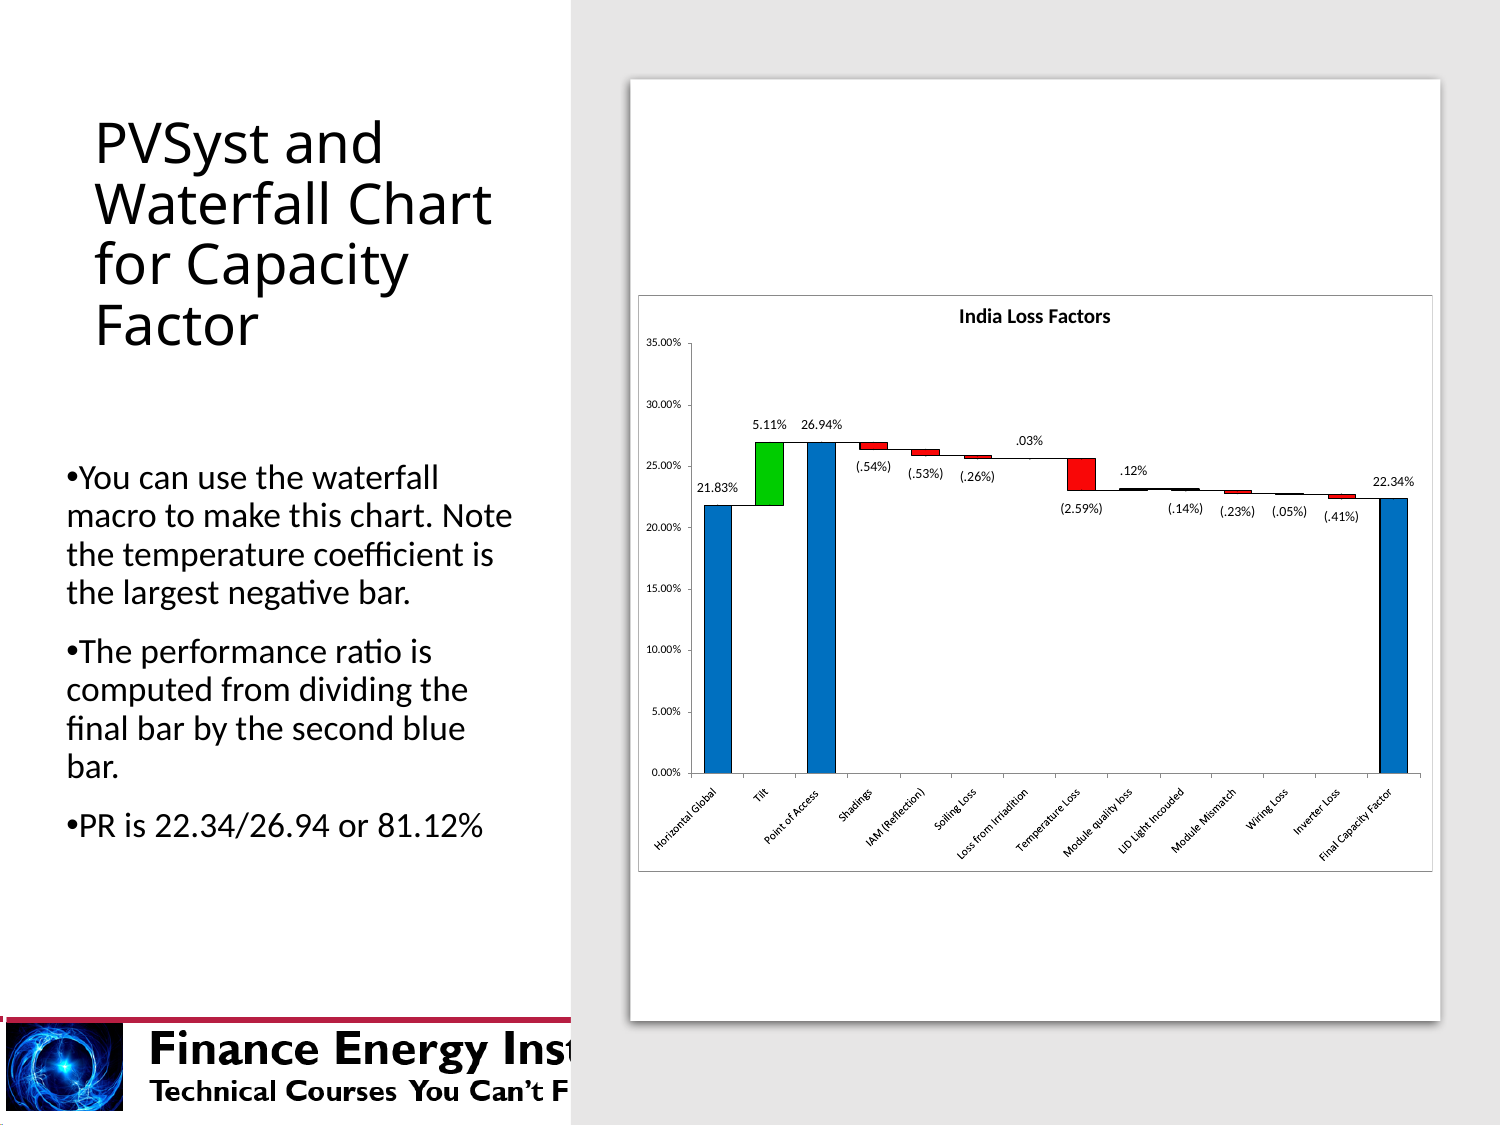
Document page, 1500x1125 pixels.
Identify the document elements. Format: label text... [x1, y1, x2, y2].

picture [638, 294, 1433, 872]
text_box [629, 78, 1441, 1022]
list You can use the waterfall macro to make this chart. Note the temperature coefficient is the largest negative bar. The performance ratio is computed from dividing the final bar by the second blue bar. PR is 22.34/26.94 or 81.12% [51, 451, 534, 969]
title PVSyst and Waterfall Chart for Capacity Factor [79, 103, 512, 370]
text_box [570, 0, 1500, 1125]
picture [0, 1006, 570, 1125]
